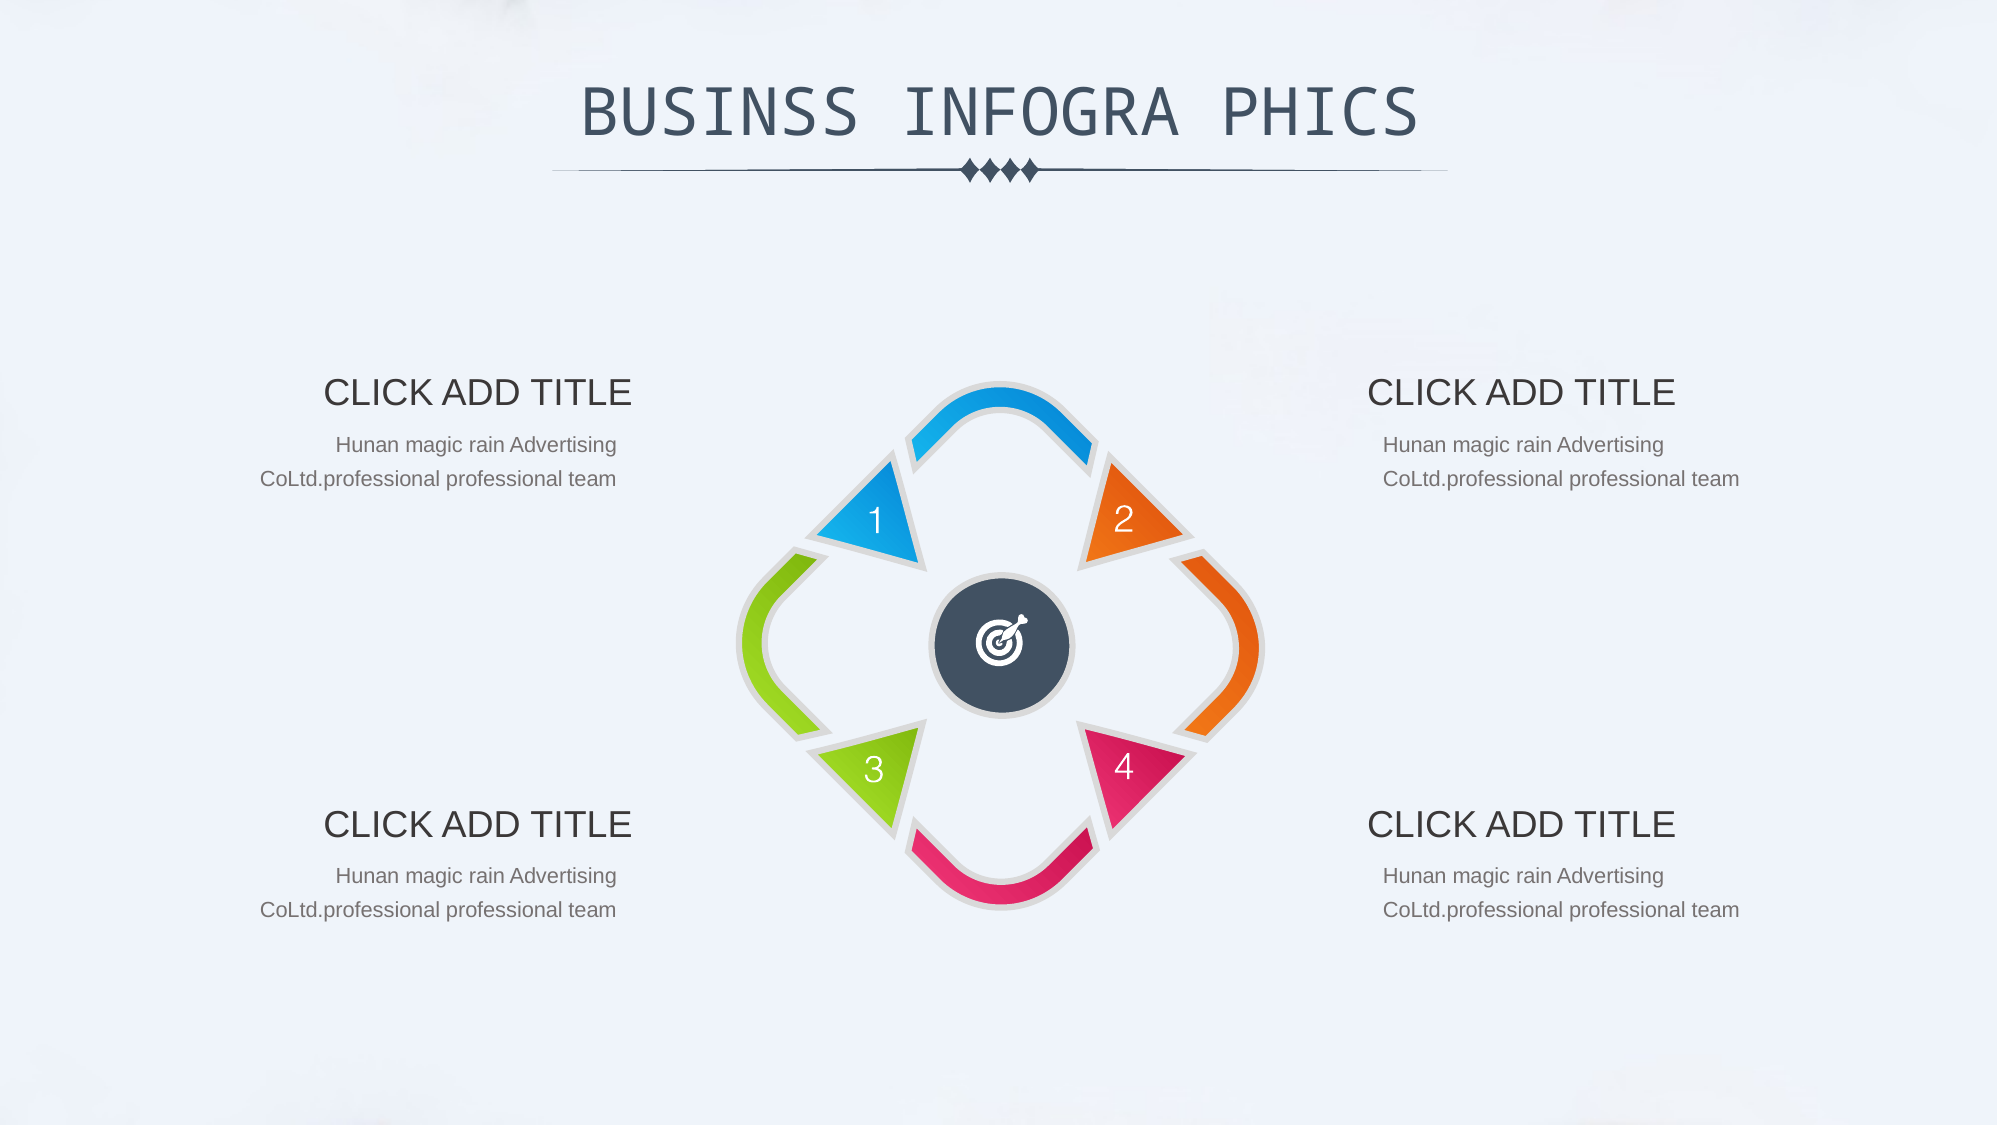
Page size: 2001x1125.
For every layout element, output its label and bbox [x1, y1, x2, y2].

text_box [242, 792, 632, 931]
text_box [733, 376, 1267, 914]
picture [0, 0, 1997, 1125]
text_box [1368, 360, 1757, 500]
text_box [242, 360, 632, 500]
text_box [1368, 792, 1757, 931]
